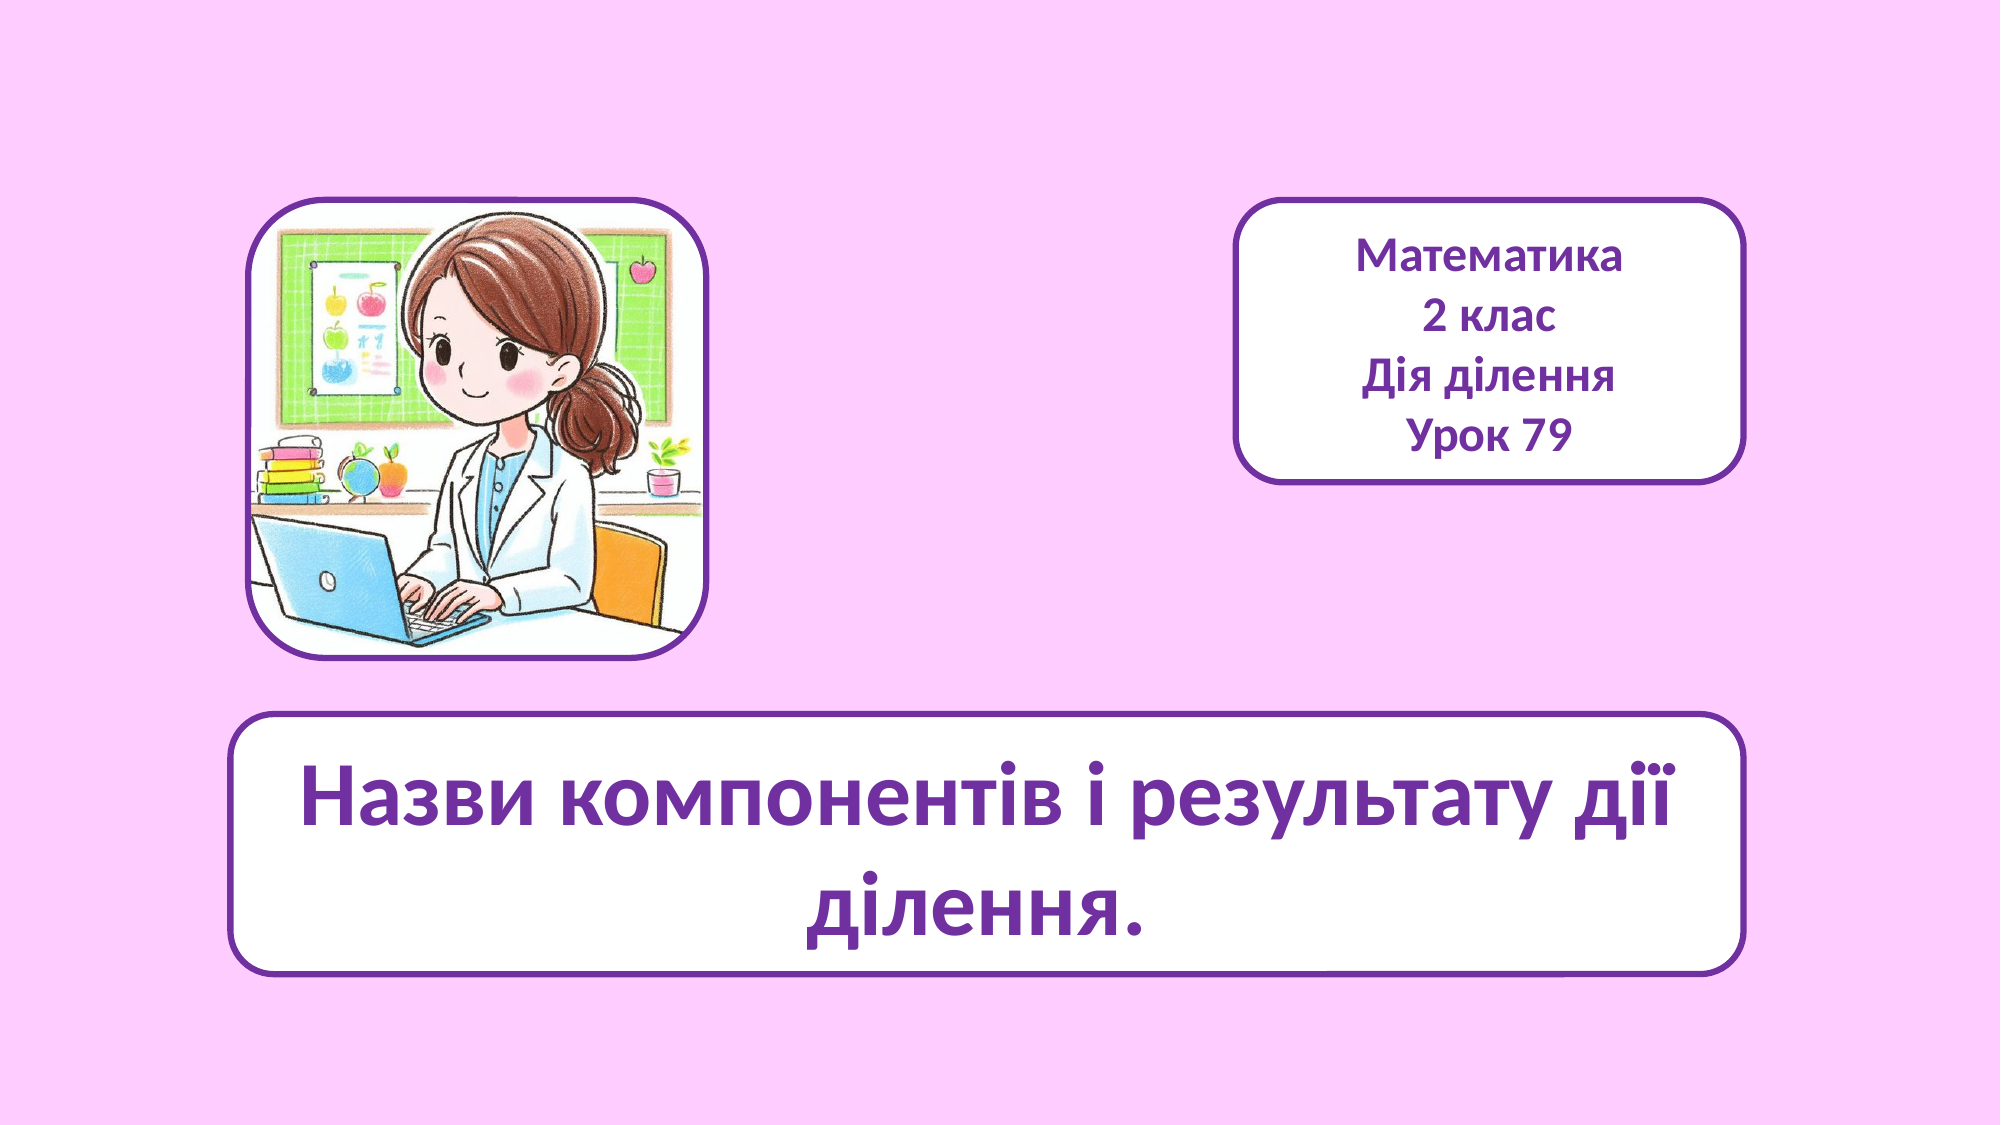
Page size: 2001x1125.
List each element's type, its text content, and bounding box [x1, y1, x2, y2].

text_box Математика 2 клас Дія ділення Урок 79 [1234, 198, 1745, 484]
text_box Назви компонентів і результату дії ділення. [229, 713, 1745, 976]
picture [248, 199, 707, 658]
